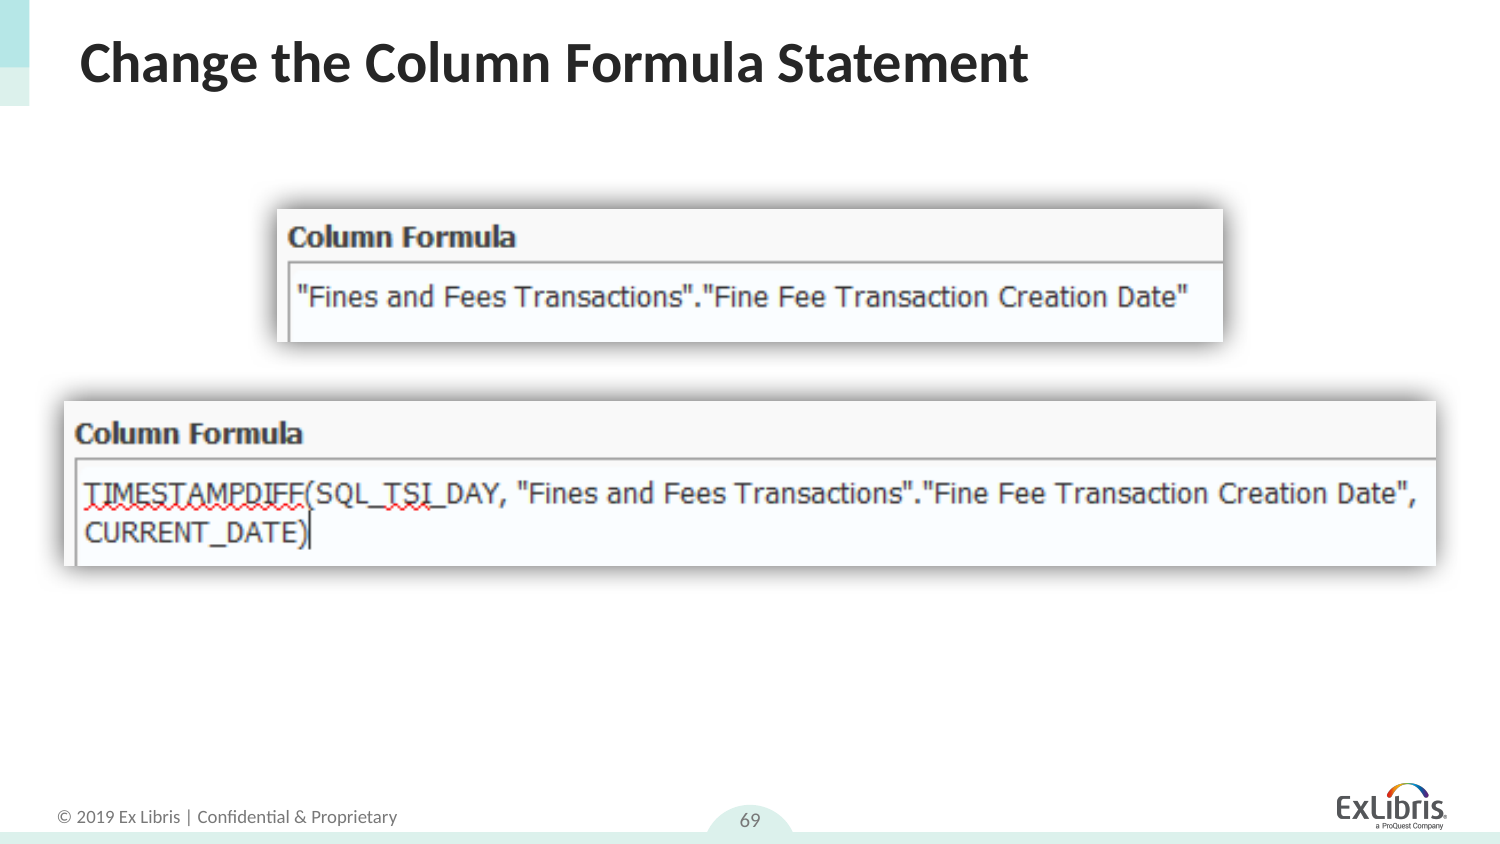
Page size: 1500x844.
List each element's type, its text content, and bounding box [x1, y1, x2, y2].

picture [64, 401, 1436, 567]
title Change the Column Formula Statement [64, 11, 1447, 107]
picture [277, 208, 1223, 343]
slide_number 69 [705, 789, 795, 844]
picture [1337, 783, 1447, 830]
